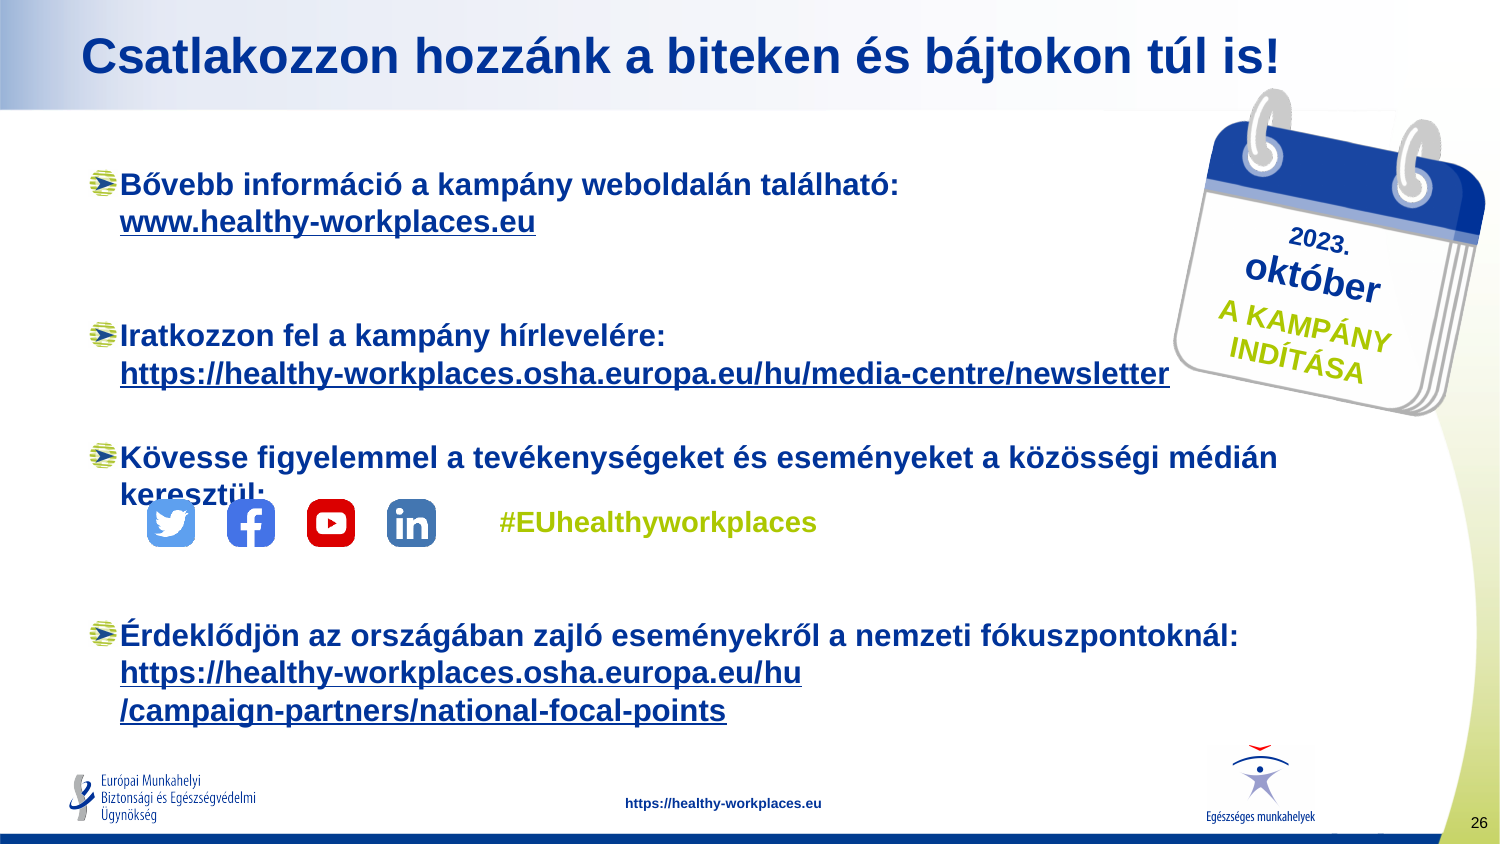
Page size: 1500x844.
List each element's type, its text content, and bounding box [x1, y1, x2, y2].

picture [147, 498, 195, 547]
picture [227, 498, 275, 547]
picture [387, 498, 436, 547]
picture [88, 442, 118, 469]
picture [88, 321, 118, 348]
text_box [1193, 103, 1474, 397]
title Csatlakozzon hozzánk a biteken és bájtokon túl is! [81, 0, 1307, 125]
picture [88, 169, 118, 197]
picture [307, 498, 356, 547]
picture [1168, 248, 1193, 370]
text_box #EUhealthyworkplaces [484, 496, 842, 546]
list Bővebb információ a kampány weboldalán található: www.healthy-workplaces.eu Iratkozzon fel a kampány hírlevelére: https://healthy-workplaces.osha.europa.eu/hu/media-centre/newsletter Kövesse figyelemmel a tevékenységeket és eseményeket a közösségi médián keresztül: Érdeklődjön az országában zajló eseményekről a nemzeti fókuszpontoknál: https://healthy-workplaces.osha.europa.eu/hu/campaign-partners/national-focal-points [73, 156, 1314, 736]
picture [88, 620, 118, 647]
picture [0, 0, 1500, 844]
